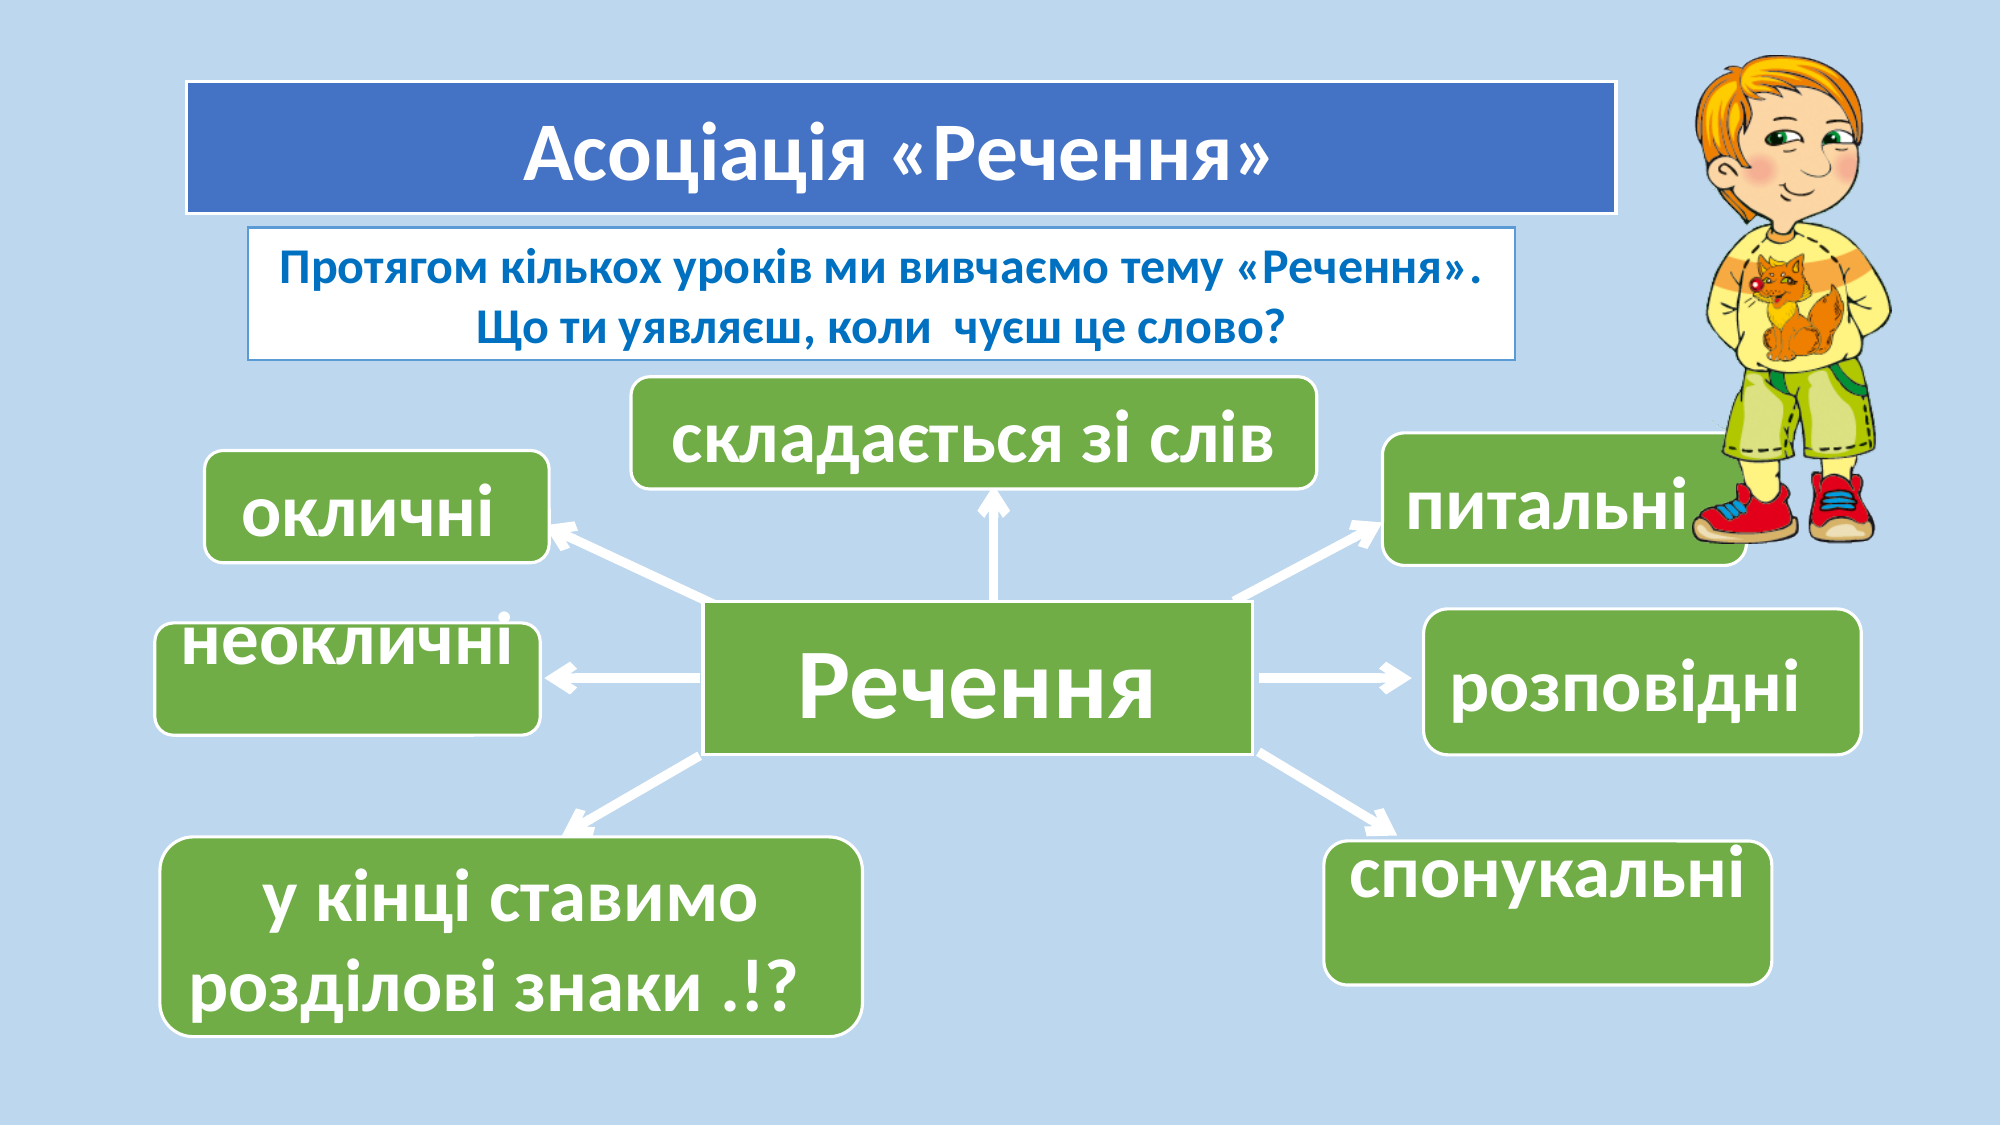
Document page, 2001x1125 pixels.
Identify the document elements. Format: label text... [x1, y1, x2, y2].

text_box розповідні [1422, 607, 1863, 757]
text_box Протягом кількох уроків ми вивчаємо тему «Речення». Що ти уявляєш, коли чуєш це слово? [247, 226, 1516, 361]
text_box складається зі слів [629, 375, 1319, 485]
text_box у кінці ставимо розділові знаки .!? [158, 835, 865, 1039]
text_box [544, 485, 1412, 836]
picture [1692, 55, 1892, 544]
text_box неокличні [153, 621, 542, 737]
text_box окличні [202, 448, 551, 565]
text_box Асоціація «Речення» [185, 80, 1618, 215]
text_box питальні [1380, 431, 1748, 567]
text_box спонукальні [1322, 839, 1774, 987]
